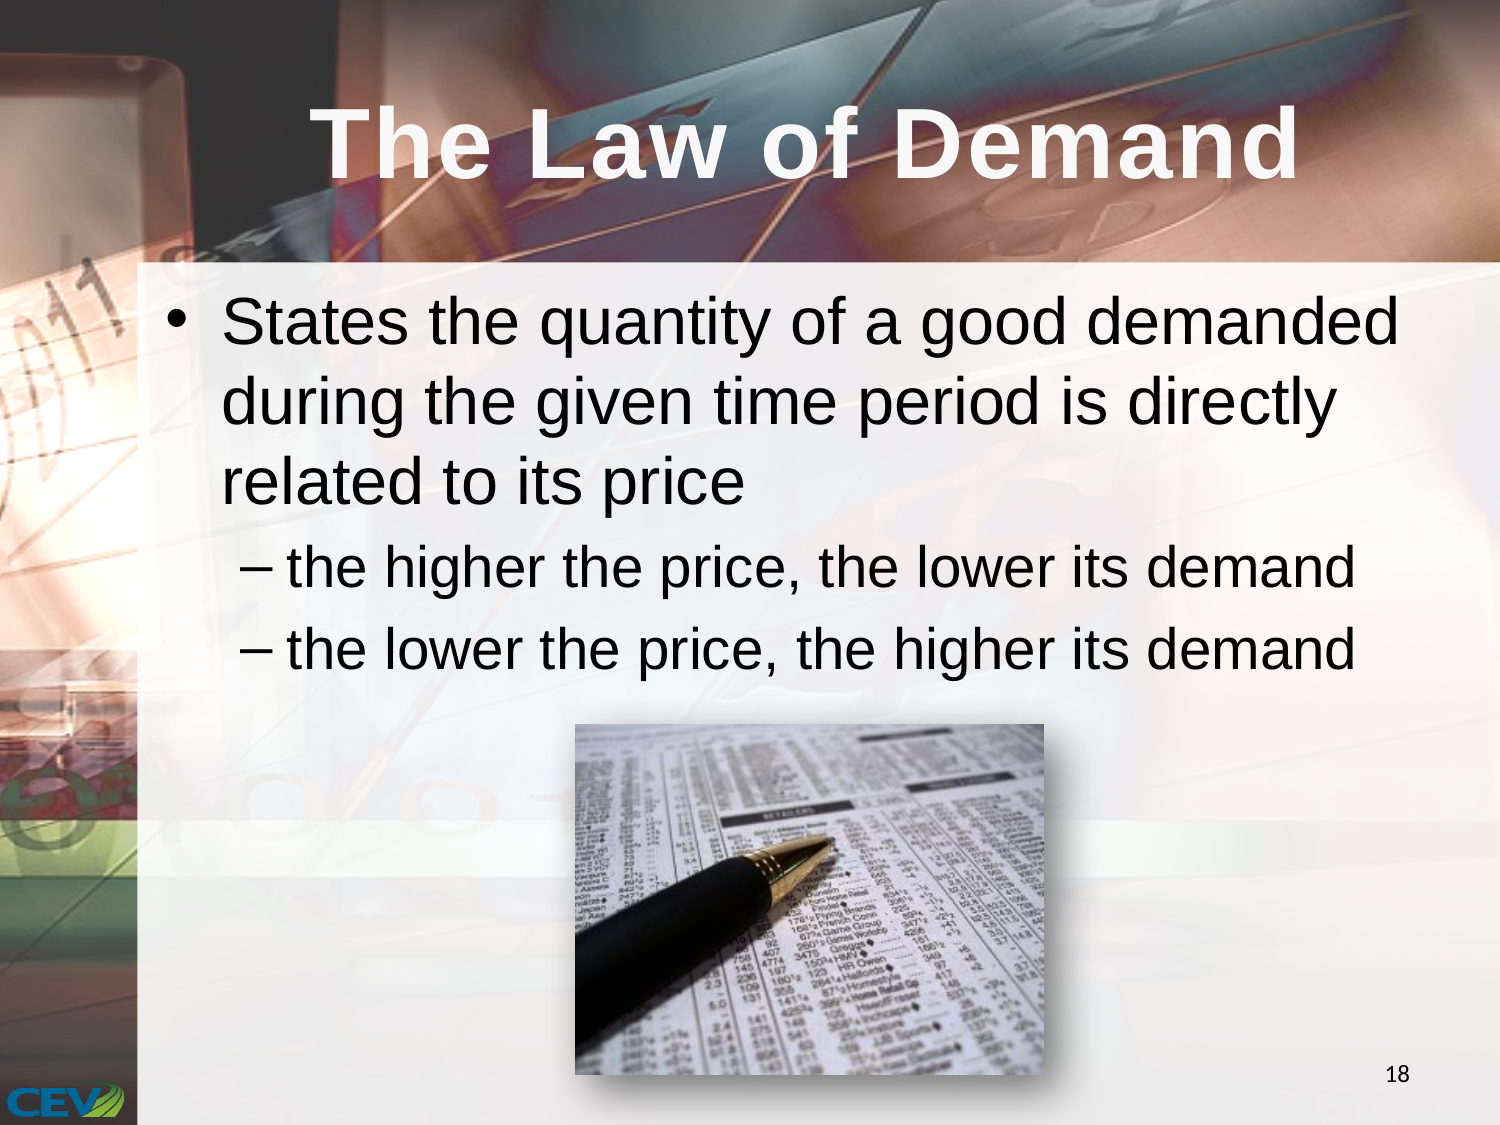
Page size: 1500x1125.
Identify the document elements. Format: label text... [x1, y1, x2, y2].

picture [574, 724, 1044, 1076]
title The Law of Demand [150, 45, 1463, 233]
list States the quantity of a good demanded during the given time period is directly related to its price the higher the price, the lower its demand the lower the price, the higher its demand [150, 270, 1463, 1125]
slide_number 18 [1080, 1042, 1425, 1103]
picture [0, 1079, 127, 1123]
